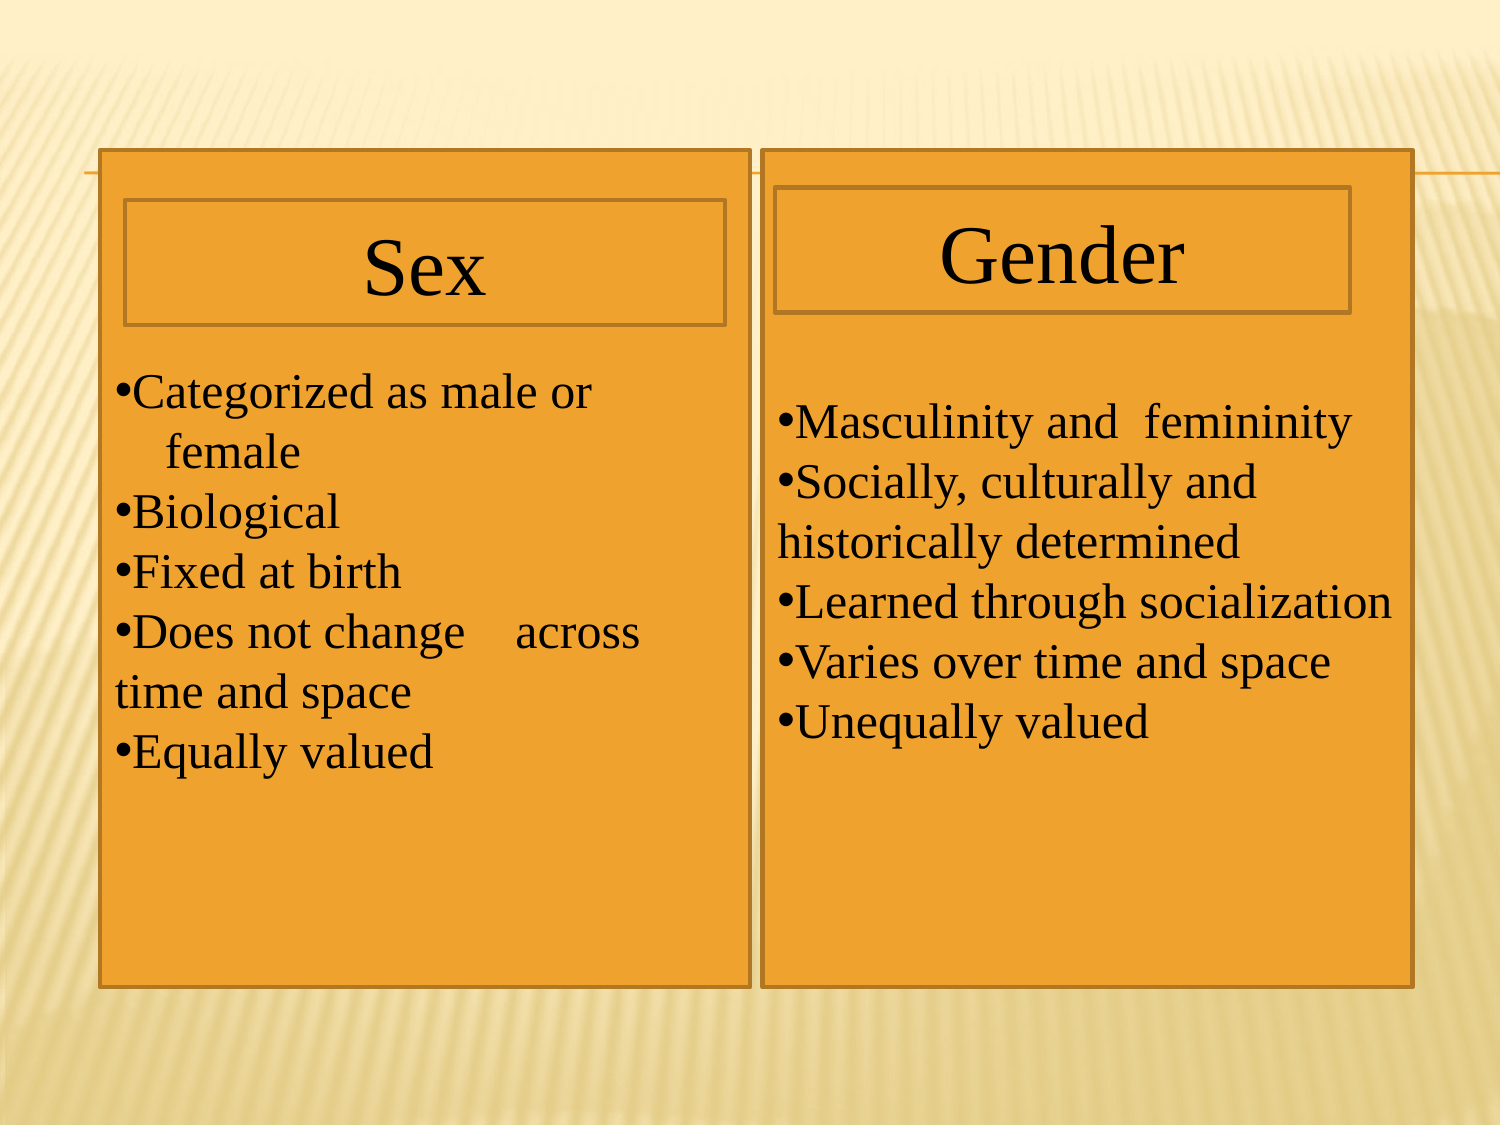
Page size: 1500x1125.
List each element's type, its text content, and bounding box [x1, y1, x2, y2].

text_box Categorized as male or female Biological Fixed at birth Does not change across time and space Equally valued [98, 148, 752, 989]
text_box Sex [123, 198, 727, 327]
text_box Gender [773, 185, 1352, 315]
text_box Masculinity and femininity Socially, culturally and historically determined Learned through socialization Varies over time and space Unequally valued [760, 148, 1415, 989]
